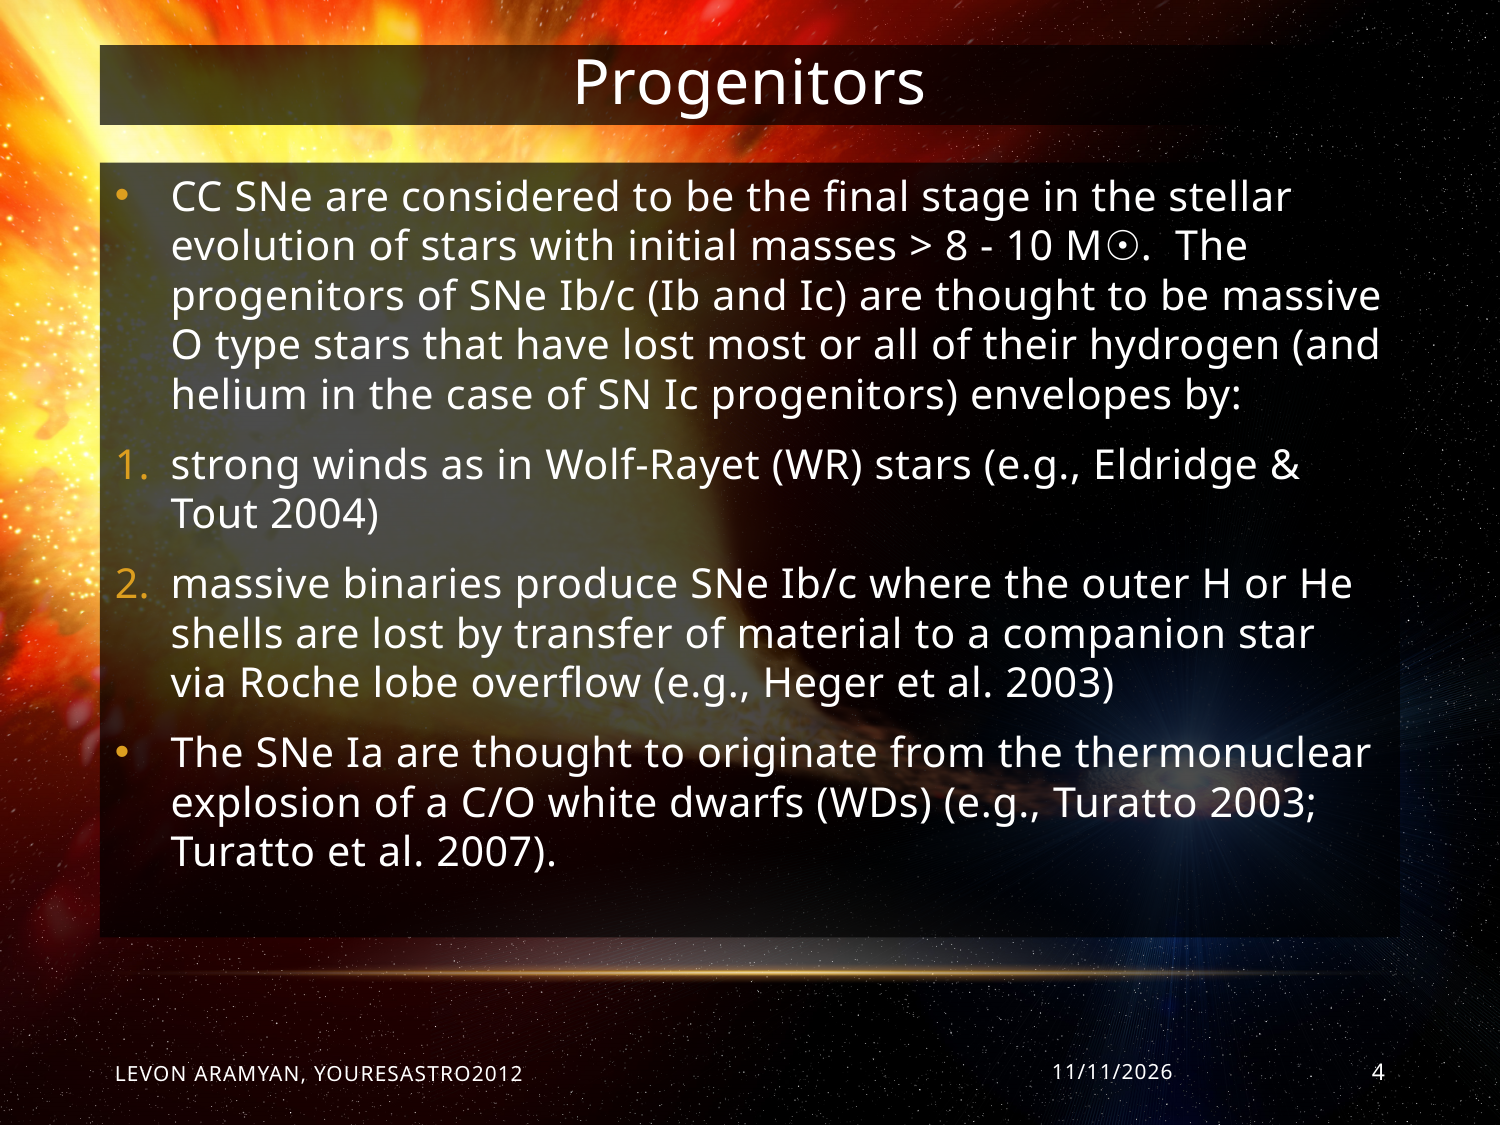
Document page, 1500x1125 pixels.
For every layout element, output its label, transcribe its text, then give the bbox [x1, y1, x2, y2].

list CC SNe are considered to be the final stage in the stellar evolution of stars with initial masses > 8 - 10 M☉. The progenitors of SNe Ib/c (Ib and Ic) are thought to be massive O type stars that have lost most or all of their hydrogen (and helium in the case of SN Ic progenitors) envelopes by: strong winds as in Wolf-Rayet (WR) stars (e.g., Eldridge & Tout 2004) massive binaries produce SNe Ib/c where the outer H or He shells are lost by transfer of material to a companion star via Roche lobe overflow (e.g., Heger et al. 2003) The SNe Ia are thought to originate from the thermonuclear explosion of a C/O white dwarfs (WDs) (e.g., Turatto 2003; Turatto et al. 2007). [99, 162, 1400, 938]
footer Levon Aramyan, YouResAstro2012 [99, 1042, 575, 1103]
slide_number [937, 1042, 1188, 1103]
picture [0, 0, 1500, 1125]
title Progenitors [99, 45, 1400, 125]
slide_number 4 [1237, 1042, 1400, 1103]
